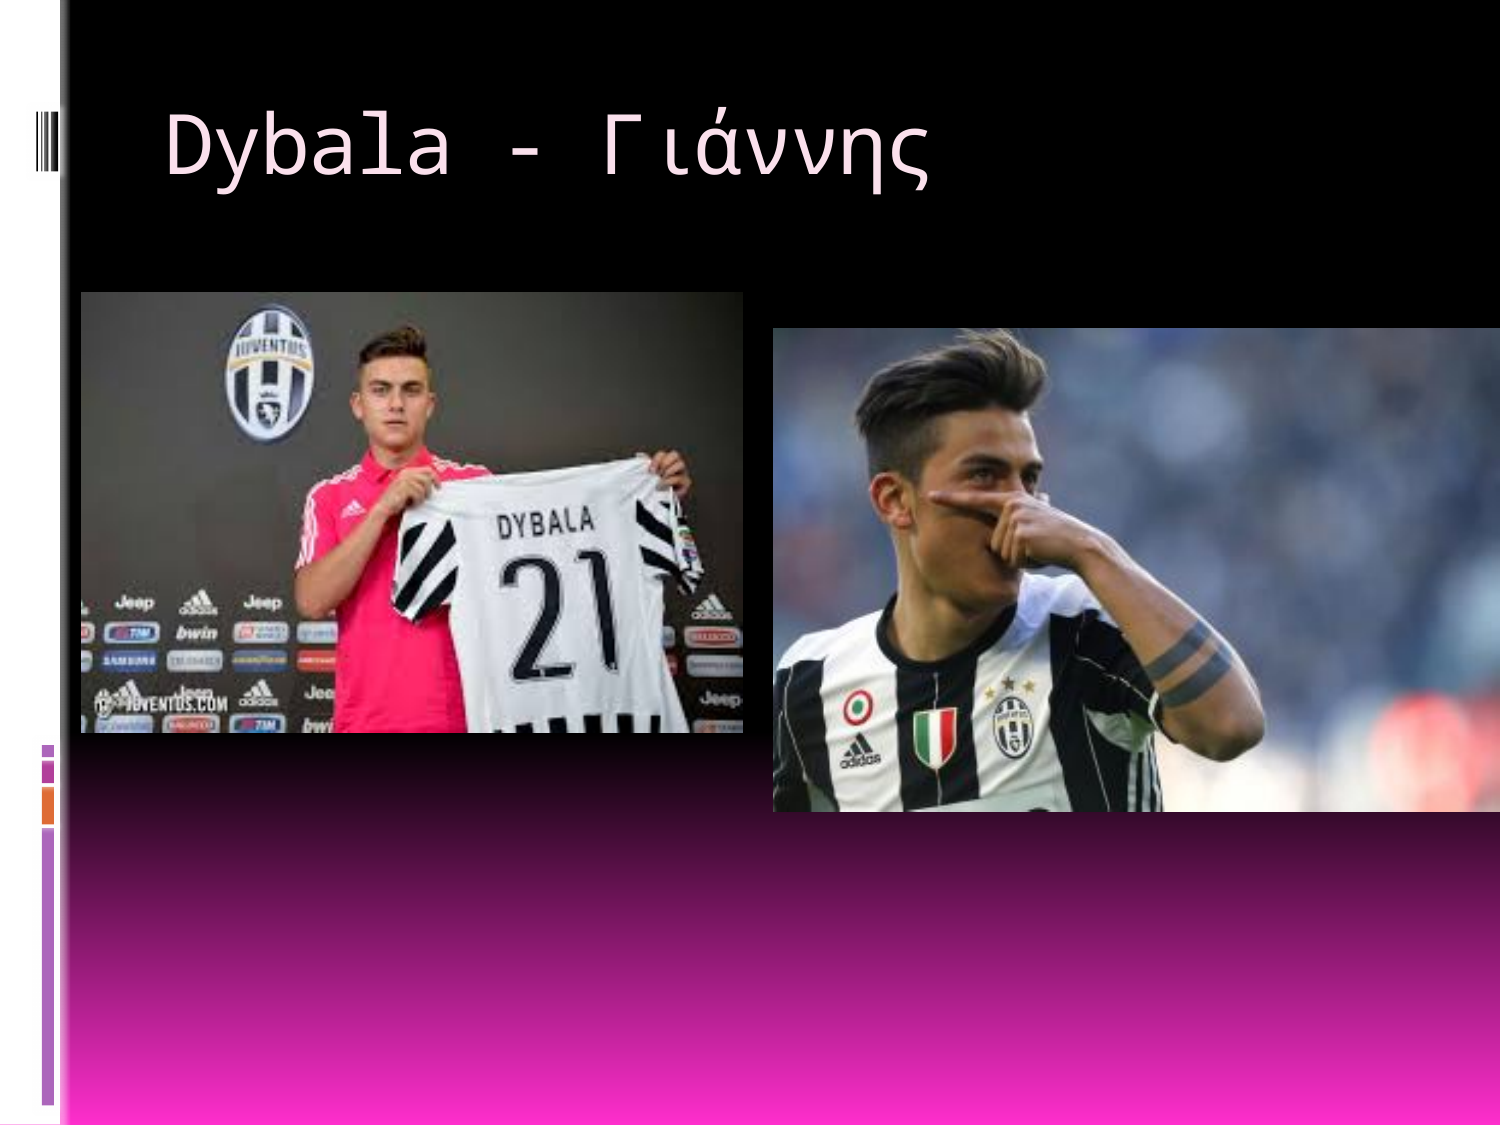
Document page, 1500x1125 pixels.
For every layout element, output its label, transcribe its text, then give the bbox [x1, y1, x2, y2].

picture [772, 327, 1500, 813]
title Dybala - Γιάννης [150, 83, 1425, 234]
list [81, 292, 743, 733]
